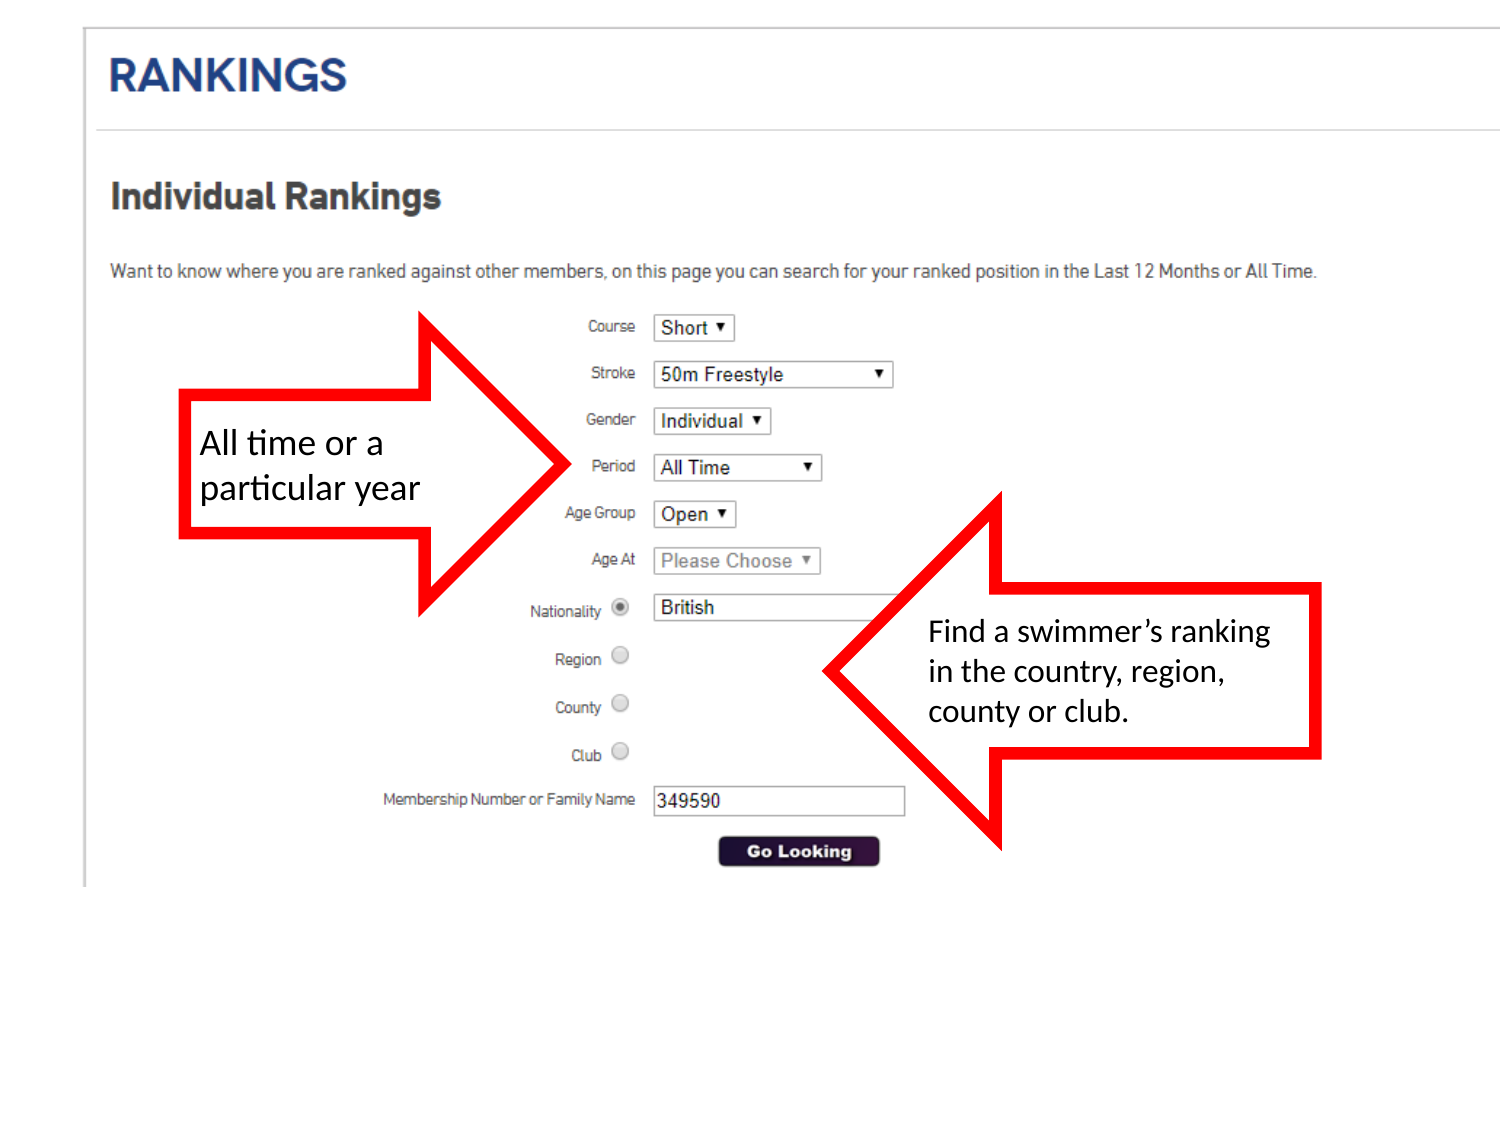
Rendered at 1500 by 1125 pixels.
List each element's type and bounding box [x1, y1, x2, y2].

picture [82, 26, 1500, 887]
